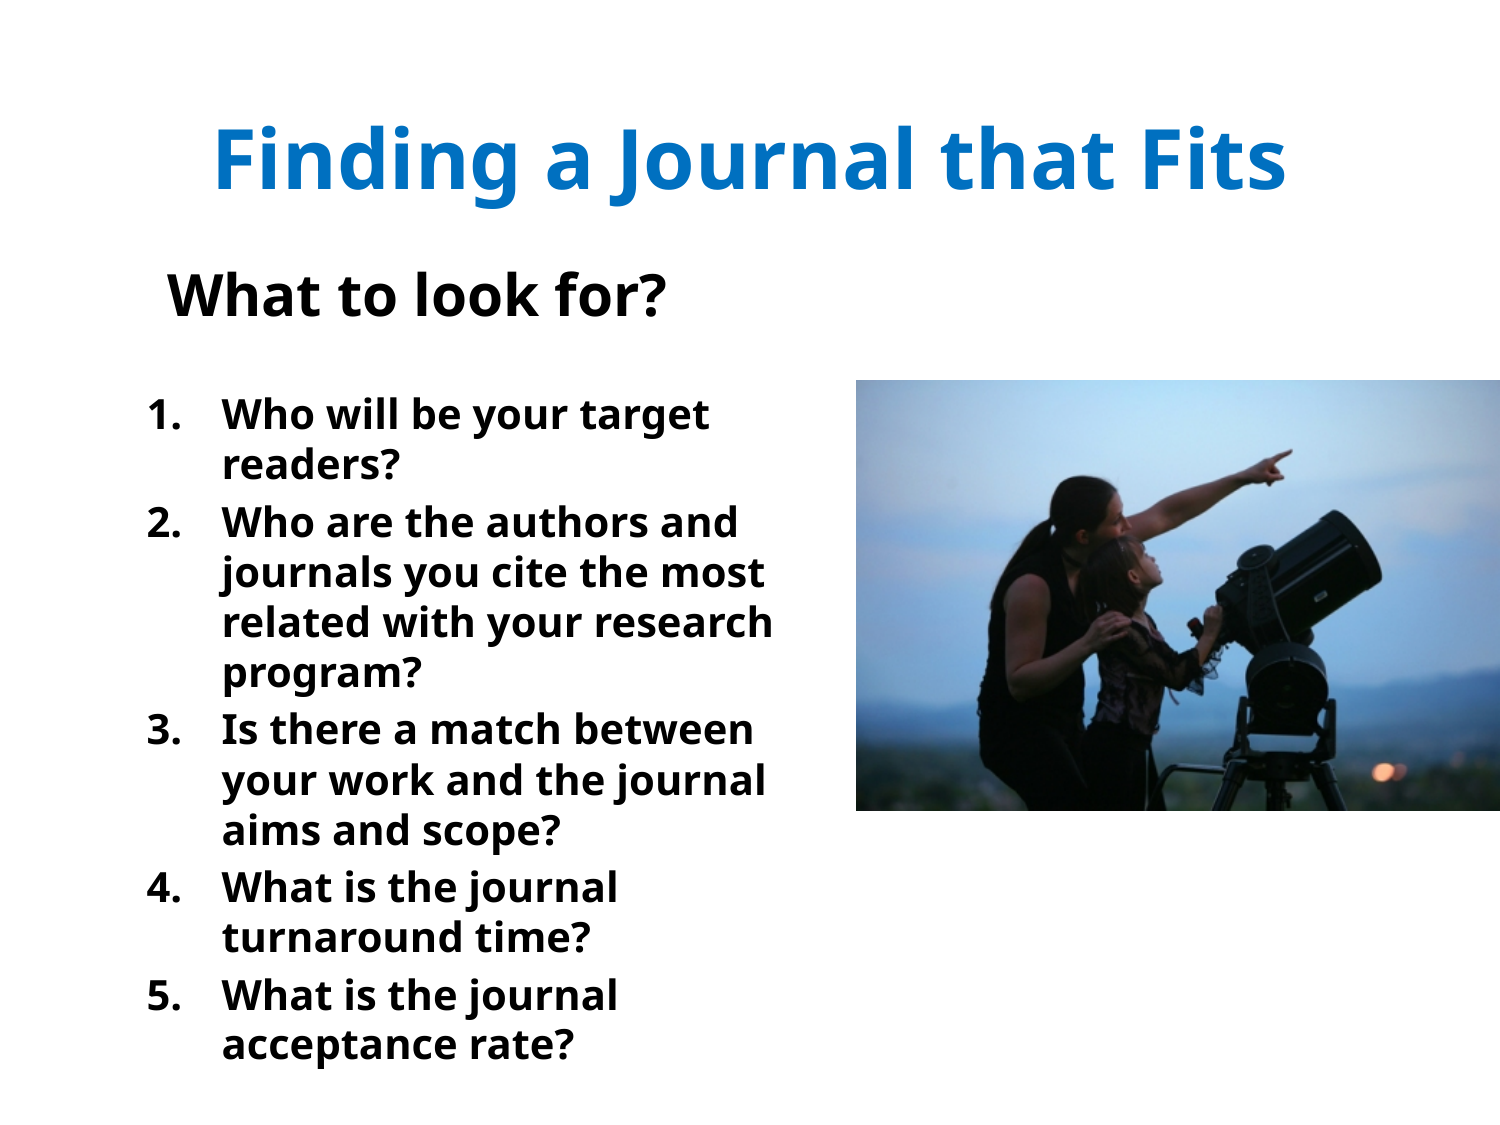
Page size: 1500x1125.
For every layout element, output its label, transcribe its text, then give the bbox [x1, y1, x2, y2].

list Who will be your target readers? Who are the authors and journals you cite the most related with your research program? Is there a match between your work and the journal aims and scope? What is the journal turnaround time? What is the journal acceptance rate? [131, 380, 877, 1039]
text_box What to look for? [152, 250, 940, 357]
picture [856, 380, 1500, 811]
title Finding a Journal that Fits [75, 62, 1425, 251]
